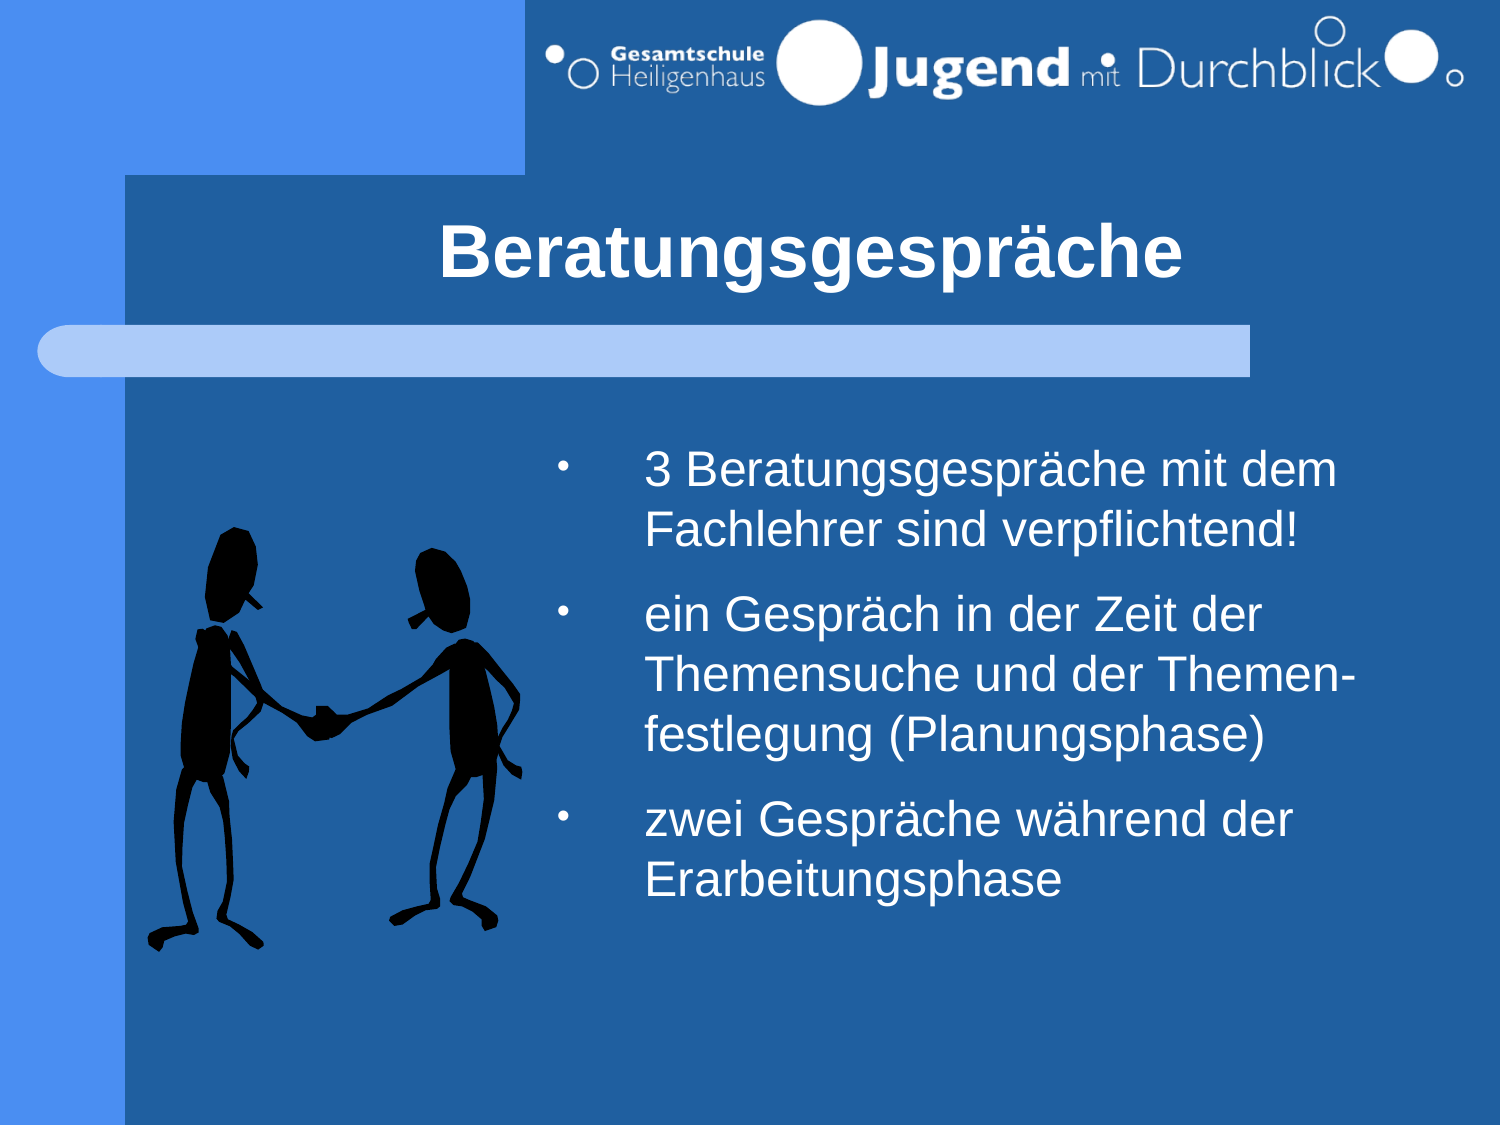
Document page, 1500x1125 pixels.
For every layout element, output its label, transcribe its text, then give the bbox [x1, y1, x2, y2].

picture [474, 12, 1500, 128]
text_box 3 Beratungsgespräche mit dem Fachlehrer sind verpflichtend! ein Gespräch in der Zeit der Themensuche und der Themen-festlegung (Planungsphase) zwei Gespräche während der Erarbeitungsphase [542, 428, 1491, 1125]
picture [147, 526, 523, 953]
text_box Beratungsgespräche [123, 196, 1500, 301]
